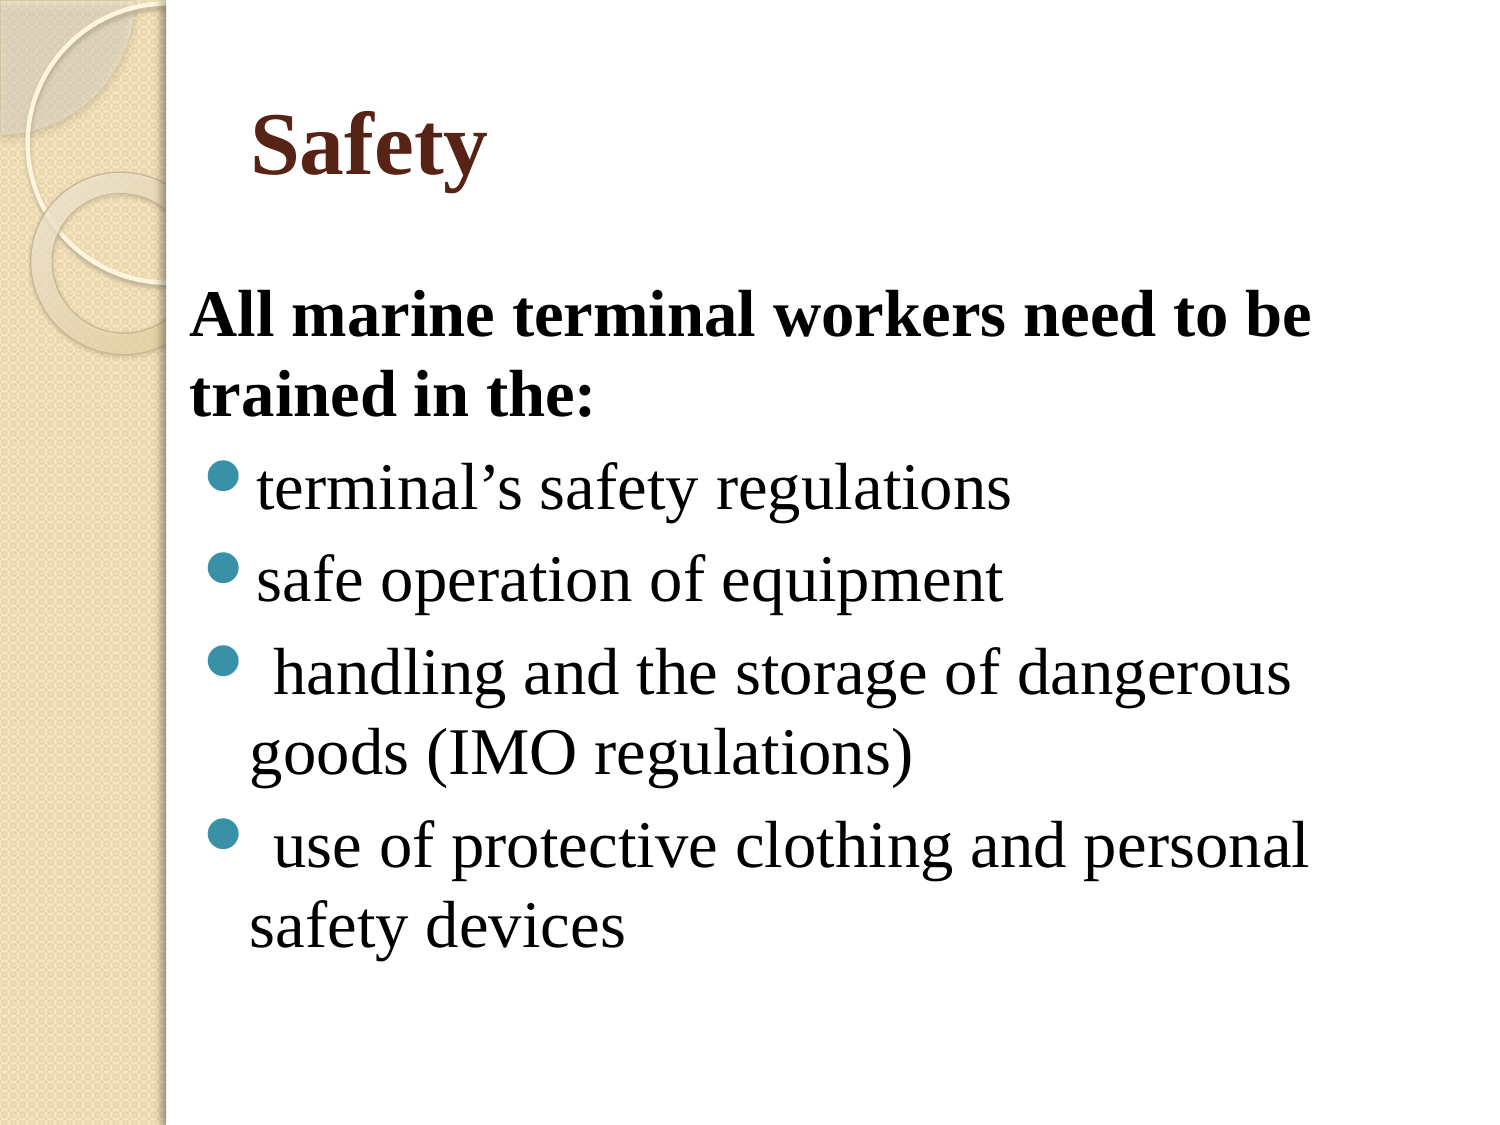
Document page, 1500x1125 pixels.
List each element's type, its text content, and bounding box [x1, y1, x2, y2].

title Safety [235, 45, 1466, 233]
list All marine terminal workers need to be trained in the: terminal’s safety regulations safe operation of equipment handling and the storage of dangerous goods (IMO regulations) use of protective clothing and personal safety devices [174, 262, 1463, 1100]
